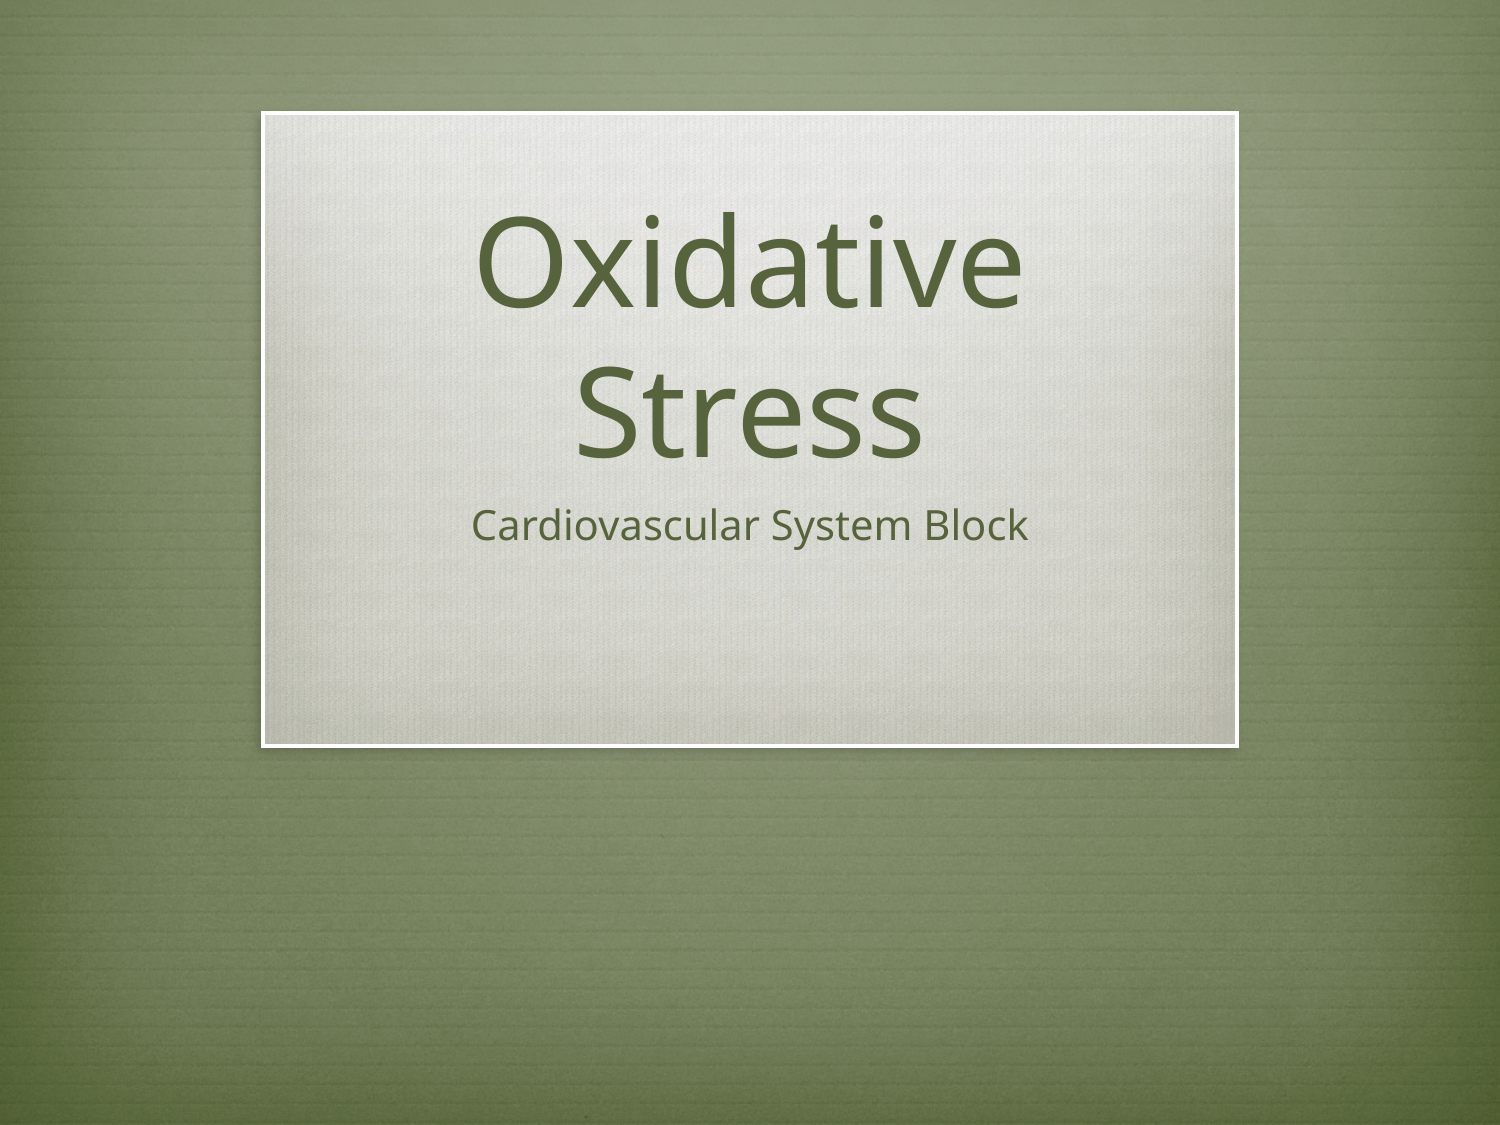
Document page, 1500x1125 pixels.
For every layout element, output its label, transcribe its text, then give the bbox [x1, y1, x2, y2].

picture [265, 115, 1235, 744]
title Oxidative Stress [280, 187, 1220, 491]
subtitle Cardiovascular System Block [280, 491, 1220, 657]
